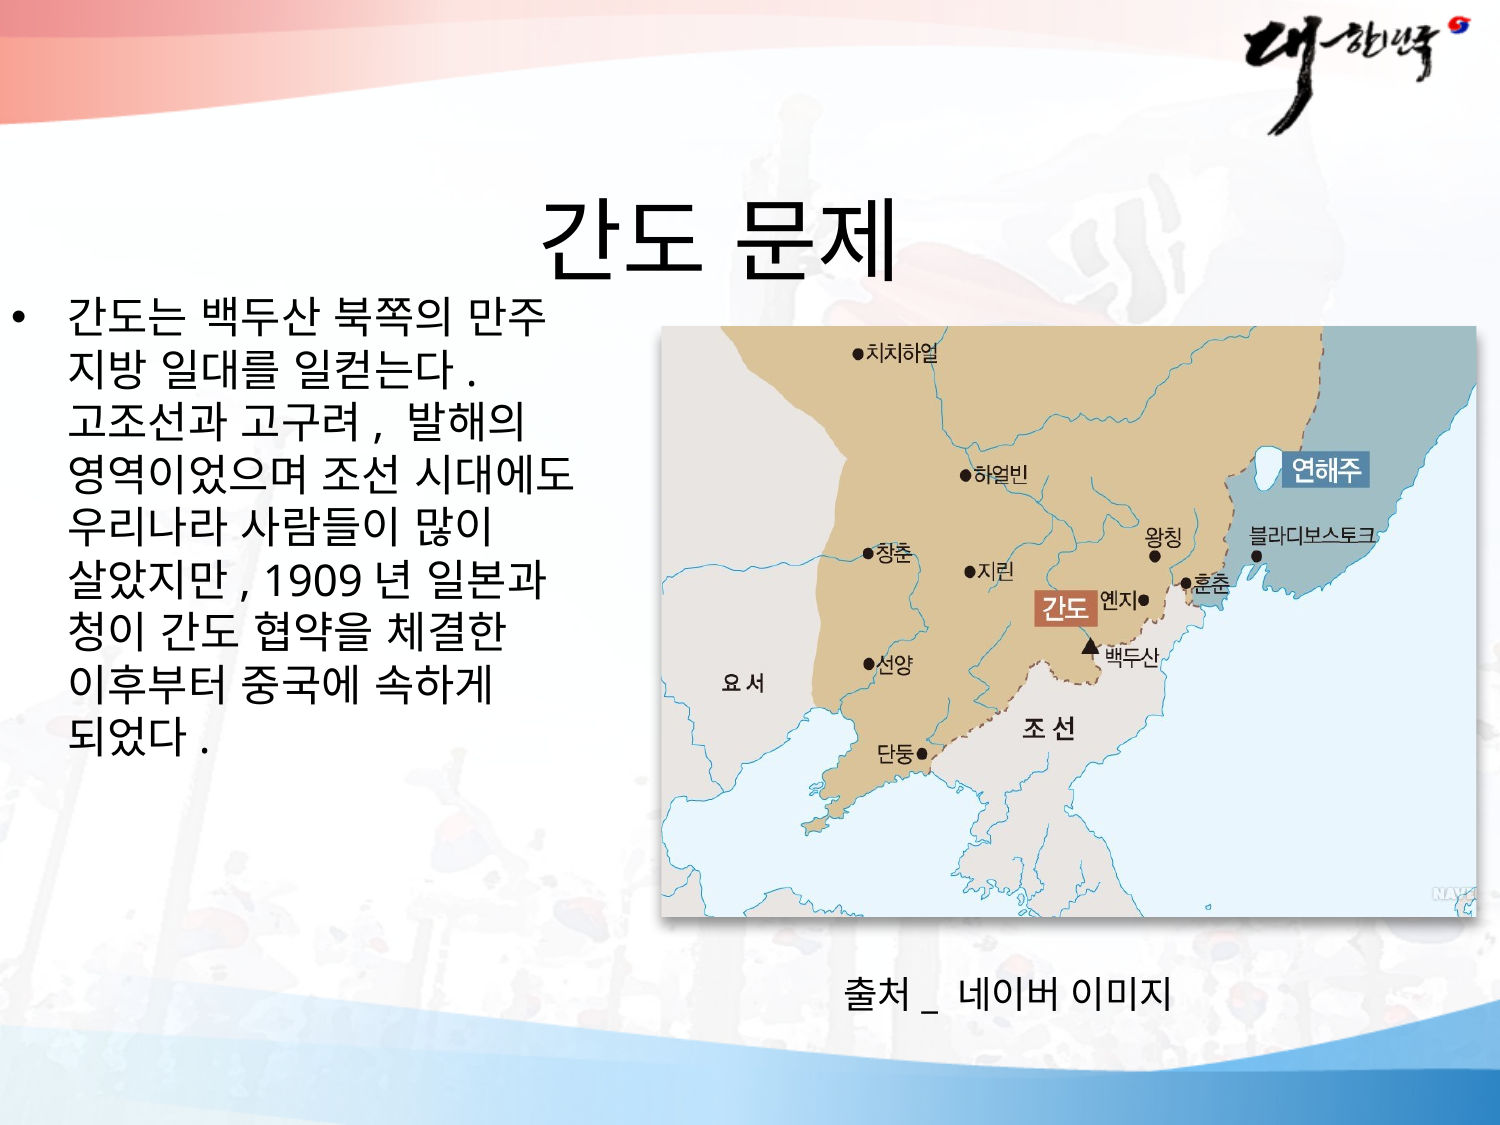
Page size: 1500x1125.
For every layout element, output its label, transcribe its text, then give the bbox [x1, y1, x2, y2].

picture [0, 0, 1500, 1125]
text_box 출처_ 네이버 이미지 [828, 964, 1465, 1024]
text_box 간도는 백두산 북쪽의 만주 지방 일대를 일컫는다. 고조선과 고구려, 발해의 영역이었으며 조선 시대에도 우리나라 사람들이 많이 살았지만, 1909년 일본과 청이 간도 협약을 체결한 이후부터 중국에 속하게 되었다. [0, 147, 632, 905]
title 간도 문제 [632, 149, 1258, 327]
